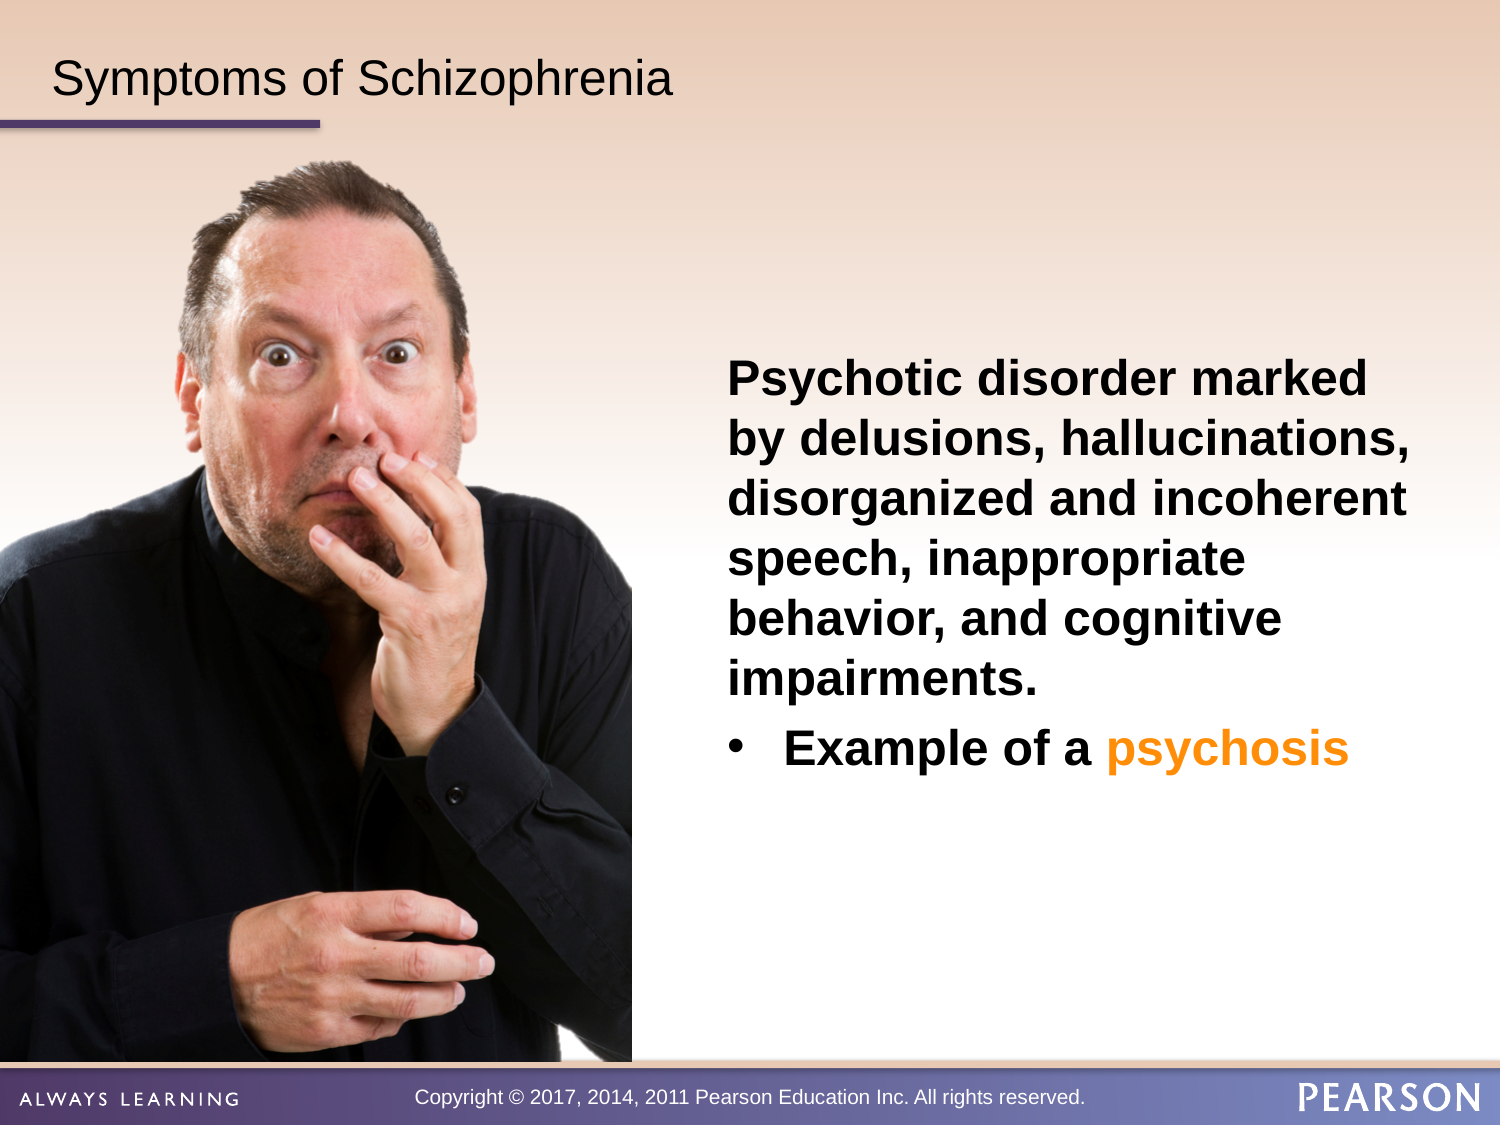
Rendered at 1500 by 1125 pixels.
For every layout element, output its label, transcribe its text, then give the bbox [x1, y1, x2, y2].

title Symptoms of Schizophrenia [36, 31, 1312, 120]
list Psychotic disorder marked by delusions, hallucinations, disorganized and incoherent speech, inappropriate behavior, and cognitive impairments. Example of a psychosis [712, 338, 1447, 922]
picture [0, 114, 632, 1062]
